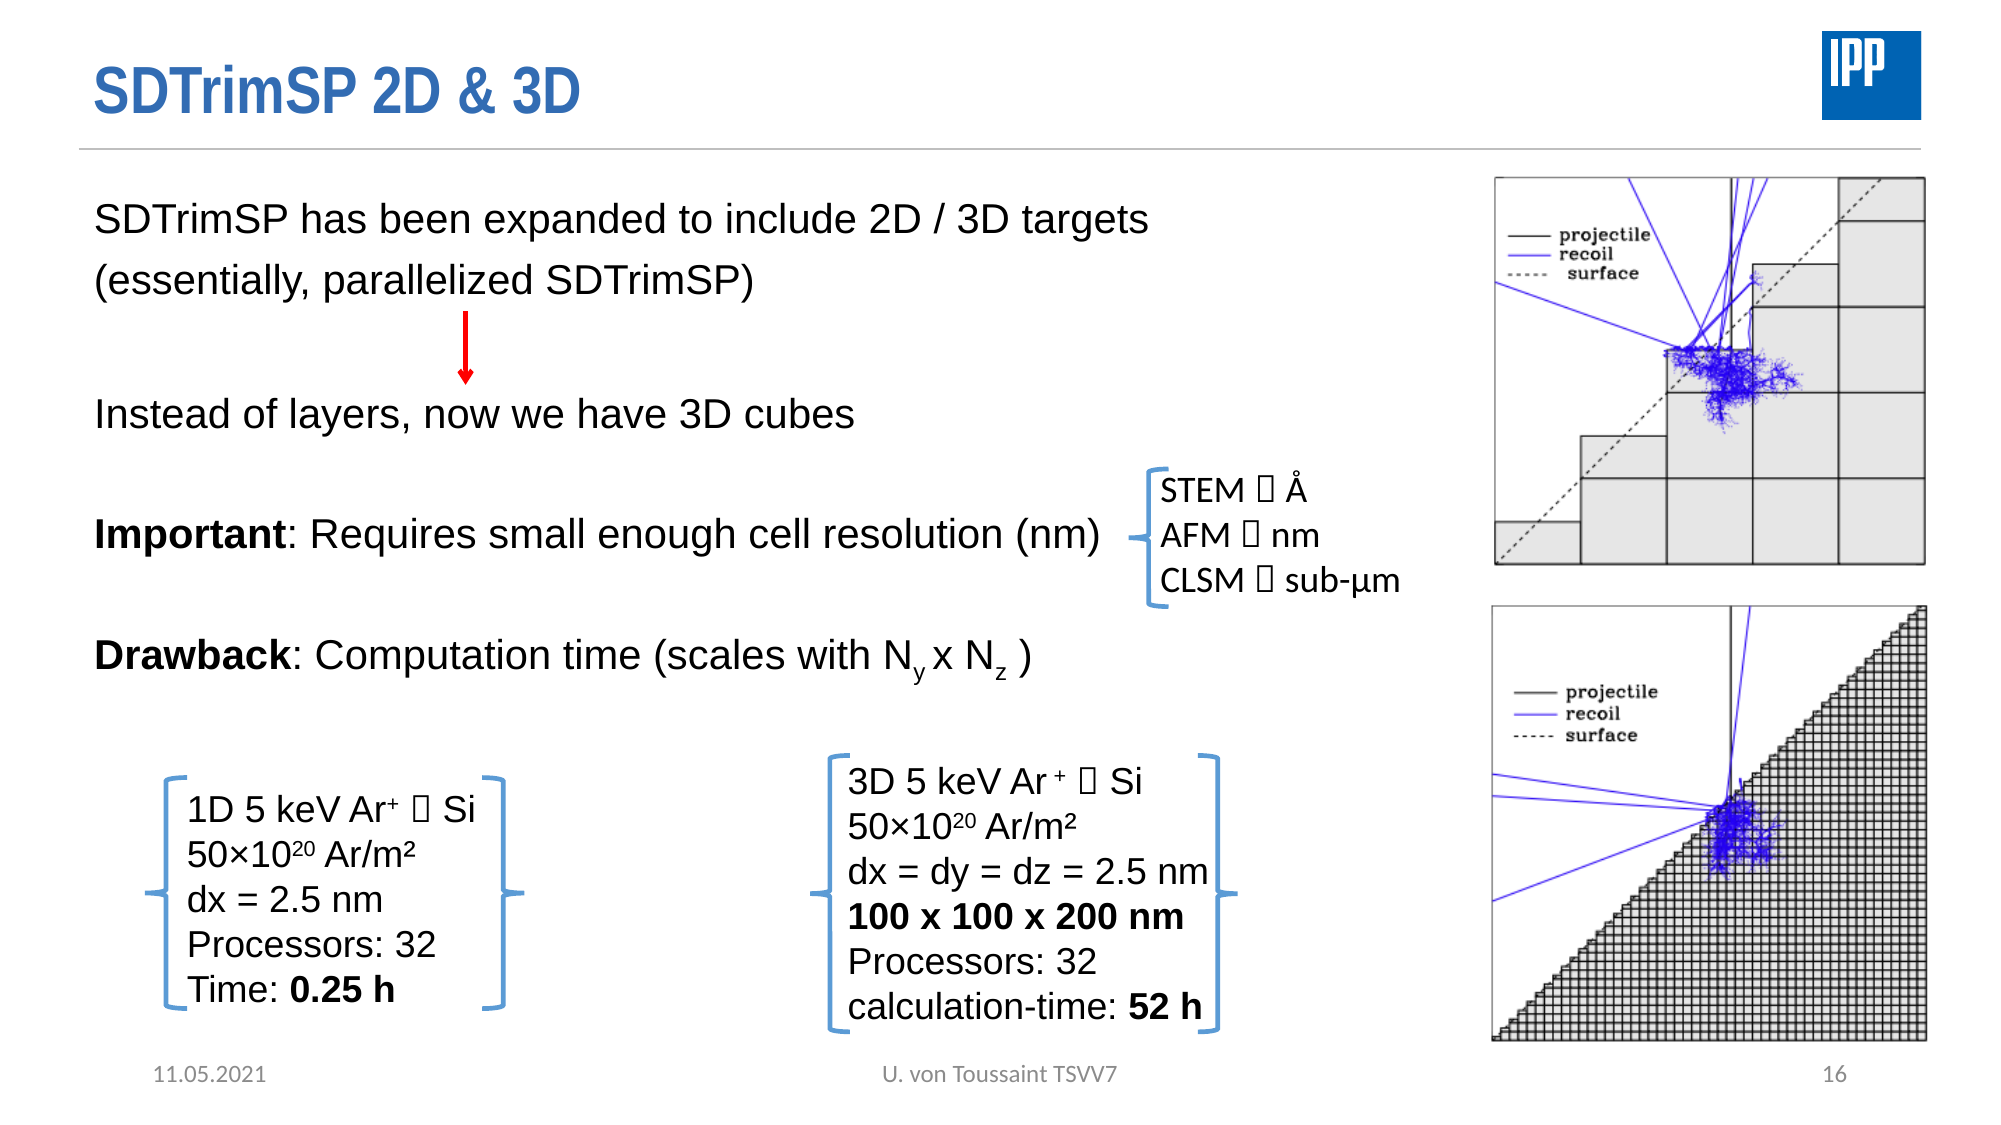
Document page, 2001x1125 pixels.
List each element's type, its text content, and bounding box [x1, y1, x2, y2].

picture [1486, 597, 1933, 1053]
title SDTrimSP 2D & 3D [78, 30, 1796, 136]
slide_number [137, 1042, 588, 1103]
text_box [1128, 468, 1169, 608]
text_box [810, 749, 1241, 1038]
text_box SDTrimSP has been expanded to include 2D / 3D targets (essentially, parallelized SDTrimSP) [79, 184, 1165, 311]
picture [1486, 169, 1933, 574]
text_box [145, 777, 525, 1066]
text_box Instead of layers, now we have 3D cubes Important: Requires small enough cell resolution (nm) Drawback: Computation time (scales with Ny x Nz ) [79, 378, 1119, 693]
slide_number 16 [1412, 1042, 1863, 1103]
footer U. von Toussaint TSVV7 [662, 1042, 1338, 1103]
text_box STEM  Å AFM  nm CLSM  sub-µm [1145, 457, 1477, 608]
